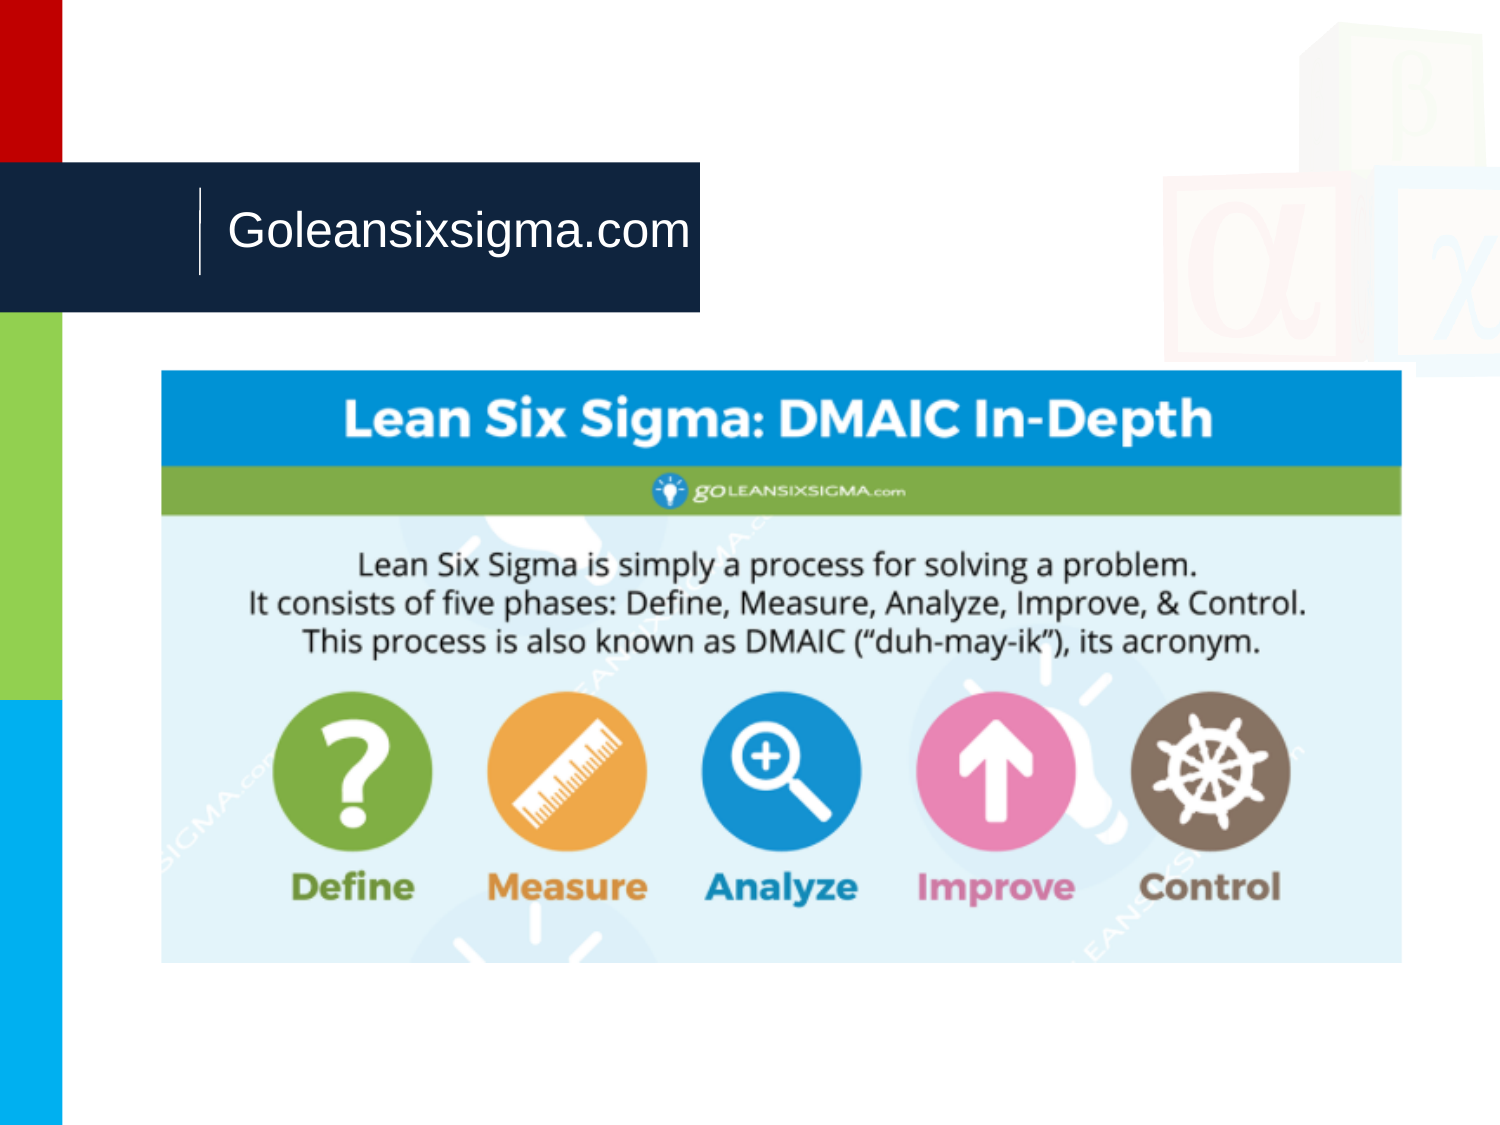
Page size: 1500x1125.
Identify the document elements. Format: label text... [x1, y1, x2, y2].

picture [160, 0, 1500, 963]
title Goleansixsigma.com [212, 187, 713, 268]
